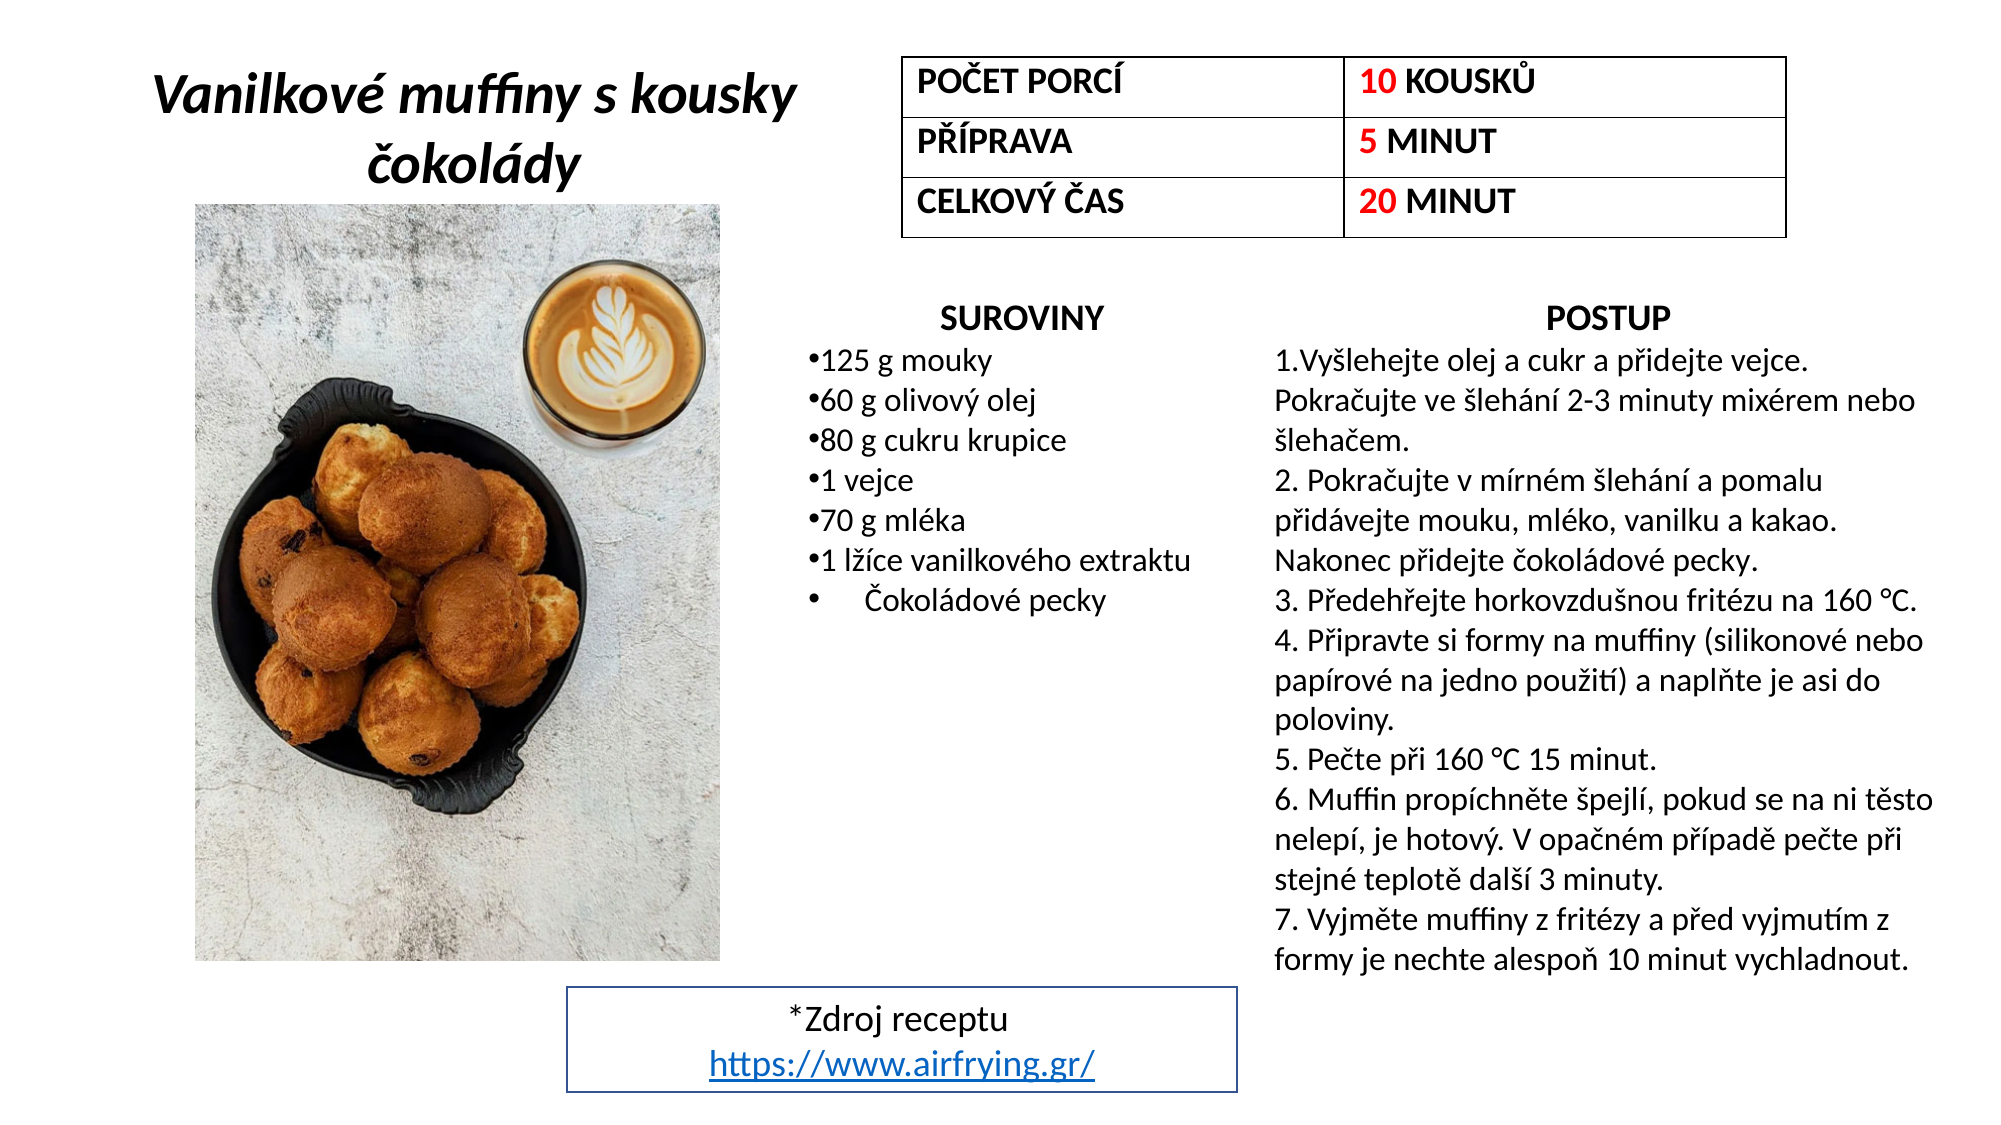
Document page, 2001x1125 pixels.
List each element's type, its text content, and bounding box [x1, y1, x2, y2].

table_header POČET PORCÍ [903, 58, 1343, 117]
table_cell CELKOVÝ ČAS [903, 178, 1343, 237]
picture [195, 204, 720, 961]
text_box SUROVINY 125 g mouky 60 g olivový olej 80 g cukru krupice 1 vejce 70 g mléka 1 lžíce vanilkového extraktu Čokoládové pecky [793, 285, 1259, 626]
table_cell PŘÍPRAVA [903, 118, 1343, 177]
text_box POSTUP Vyšlehejte olej a cukr a přidejte vejce. Pokračujte ve šlehání 2-3 minuty mixérem nebo šlehačem. Pokračujte v mírném šlehání a pomalu přidávejte mouku, mléko, vanilku a kakao. Nakonec přidejte čokoládové pecky. Předehřejte horkovzdušnou fritézu na 160 °C. Připravte si formy na muffiny (silikonové nebo papírové na jedno použití) a naplňte je asi do poloviny. Pečte při 160 °C 15 minut. Muffin propíchněte špejlí, pokud se na ni těsto nelepí, je hotový. V opačném případě pečte při stejné teplotě další 3 minuty. Vyjměte muffiny z fritézy a před vyjmutím z formy je nechte alespoň 10 minut vychladnout. [1259, 285, 1958, 985]
text_box *Zdroj receptu https://www.airfrying.gr/ [566, 986, 1238, 1093]
table_cell 20 MINut [1345, 178, 1785, 237]
text_box Vanilkové muffiny s kousky čokolády [97, 48, 852, 203]
table_cell 5 MINut [1345, 118, 1785, 177]
table_header 10 KOUSKŮ [1345, 58, 1785, 117]
